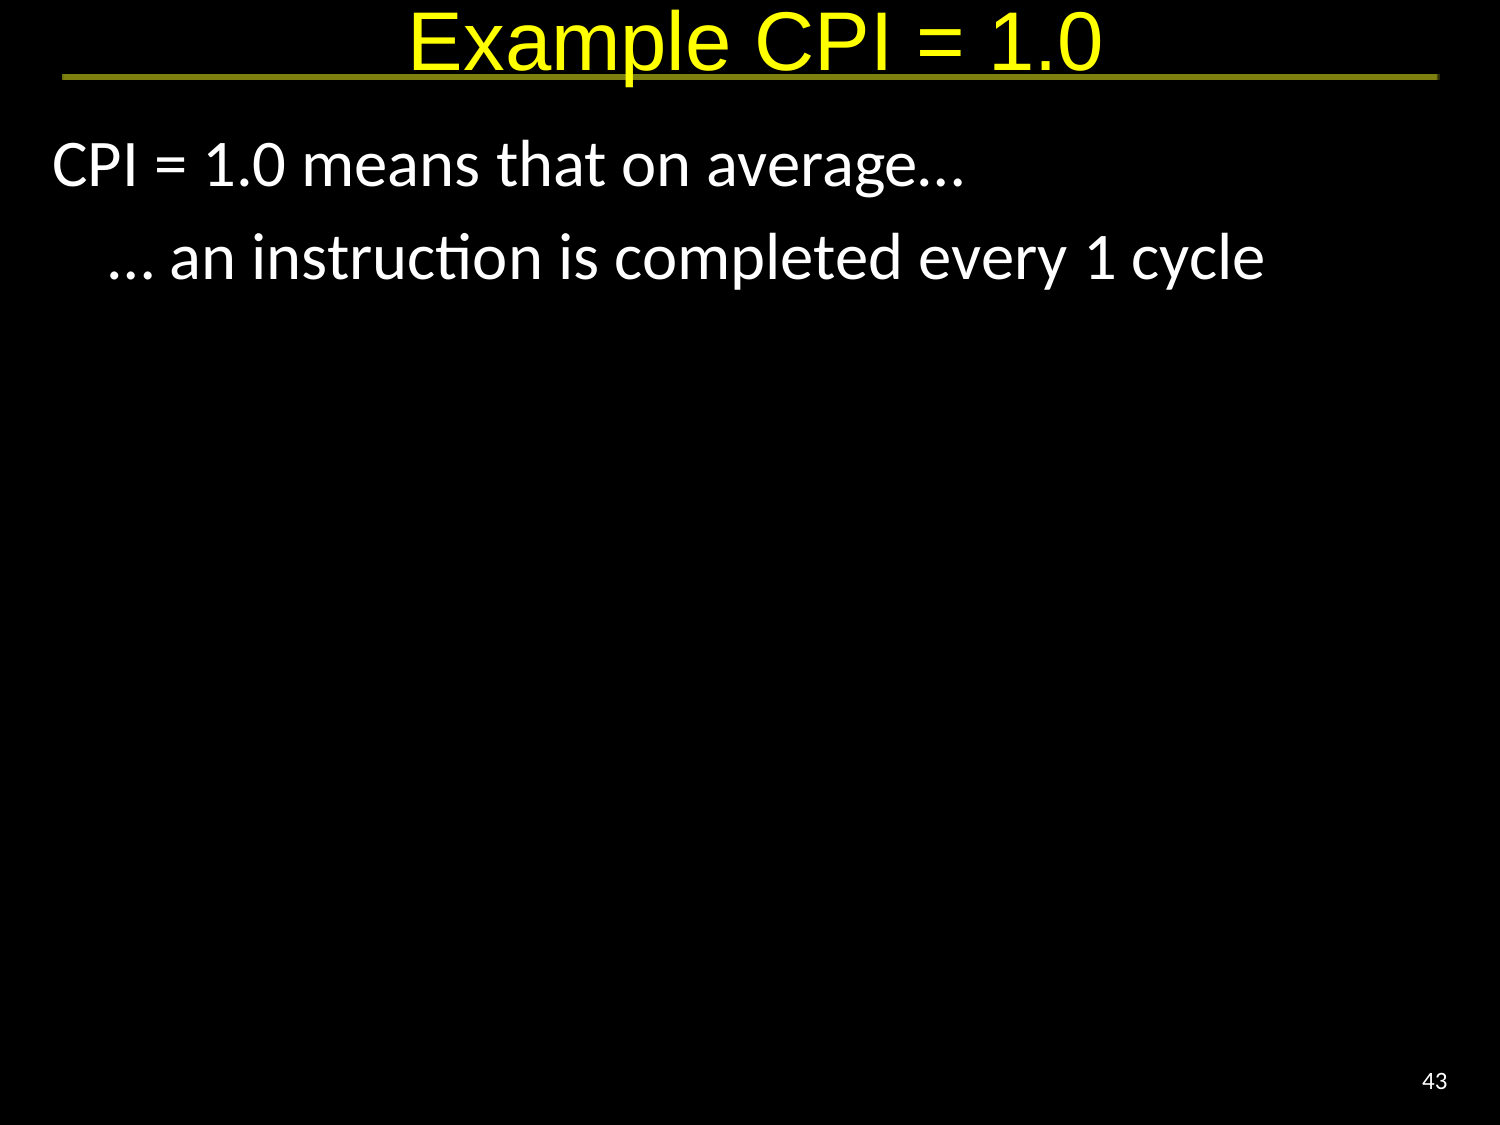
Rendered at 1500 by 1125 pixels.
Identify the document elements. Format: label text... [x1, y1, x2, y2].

list CPI = 1.0 means that on average… … an instruction is completed every 1 cycle [37, 112, 1463, 1063]
title Example CPI = 1.0 [50, 0, 1463, 75]
picture [62, 75, 1440, 80]
